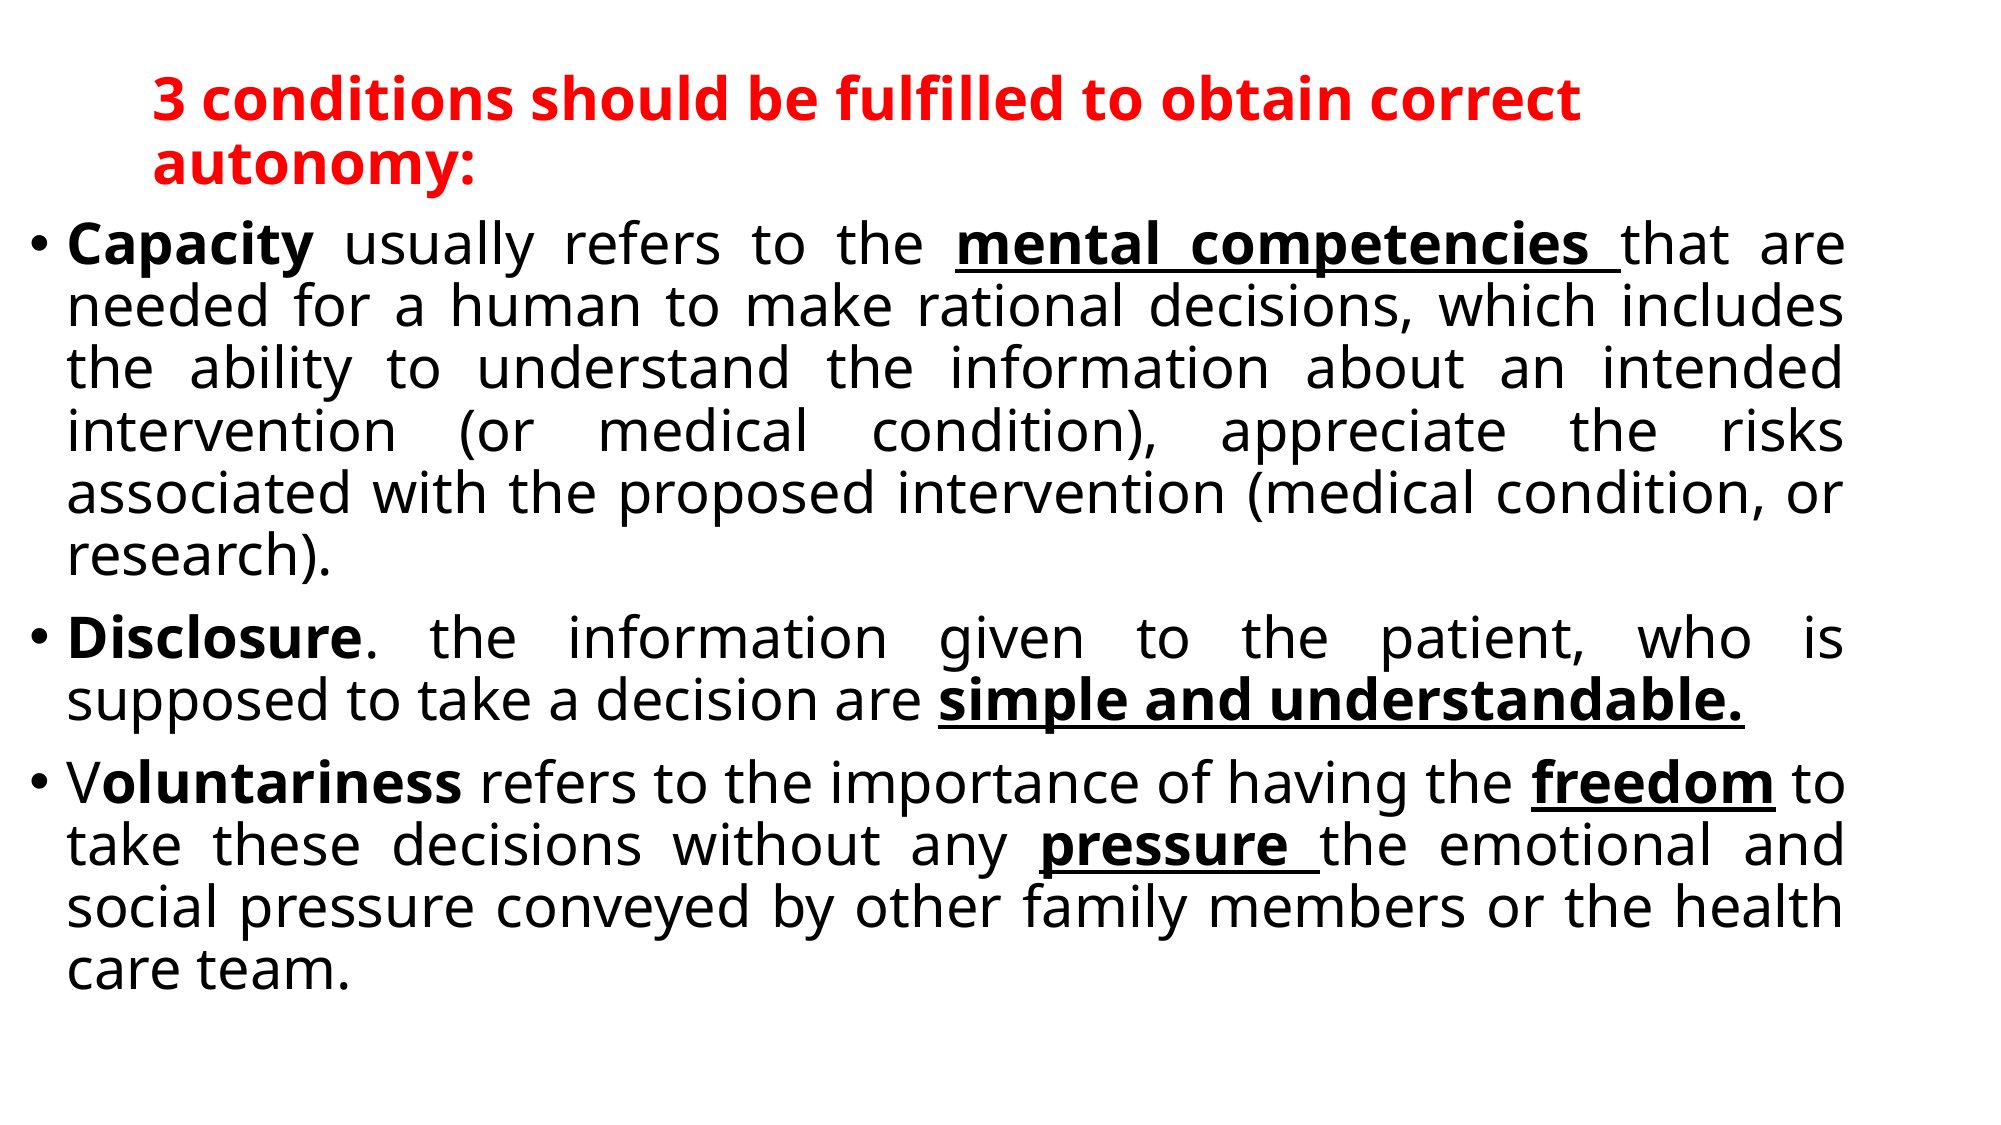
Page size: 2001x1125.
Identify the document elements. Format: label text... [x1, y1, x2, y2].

list Capacity usually refers to the mental competencies that are needed for a human to make rational decisions, which includes the ability to understand the information about an intended intervention (or medical condition), appreciate the risks associated with the proposed intervention (medical condition, or research). Disclosure. the information given to the patient, who is supposed to take a decision are simple and understandable. Voluntariness refers to the importance of having the freedom to take these decisions without any pressure the emotional and social pressure conveyed by other family members or the health care team. [14, 207, 1863, 1014]
title 3 conditions should be fulfilled to obtain correct autonomy: [137, 59, 1863, 207]
